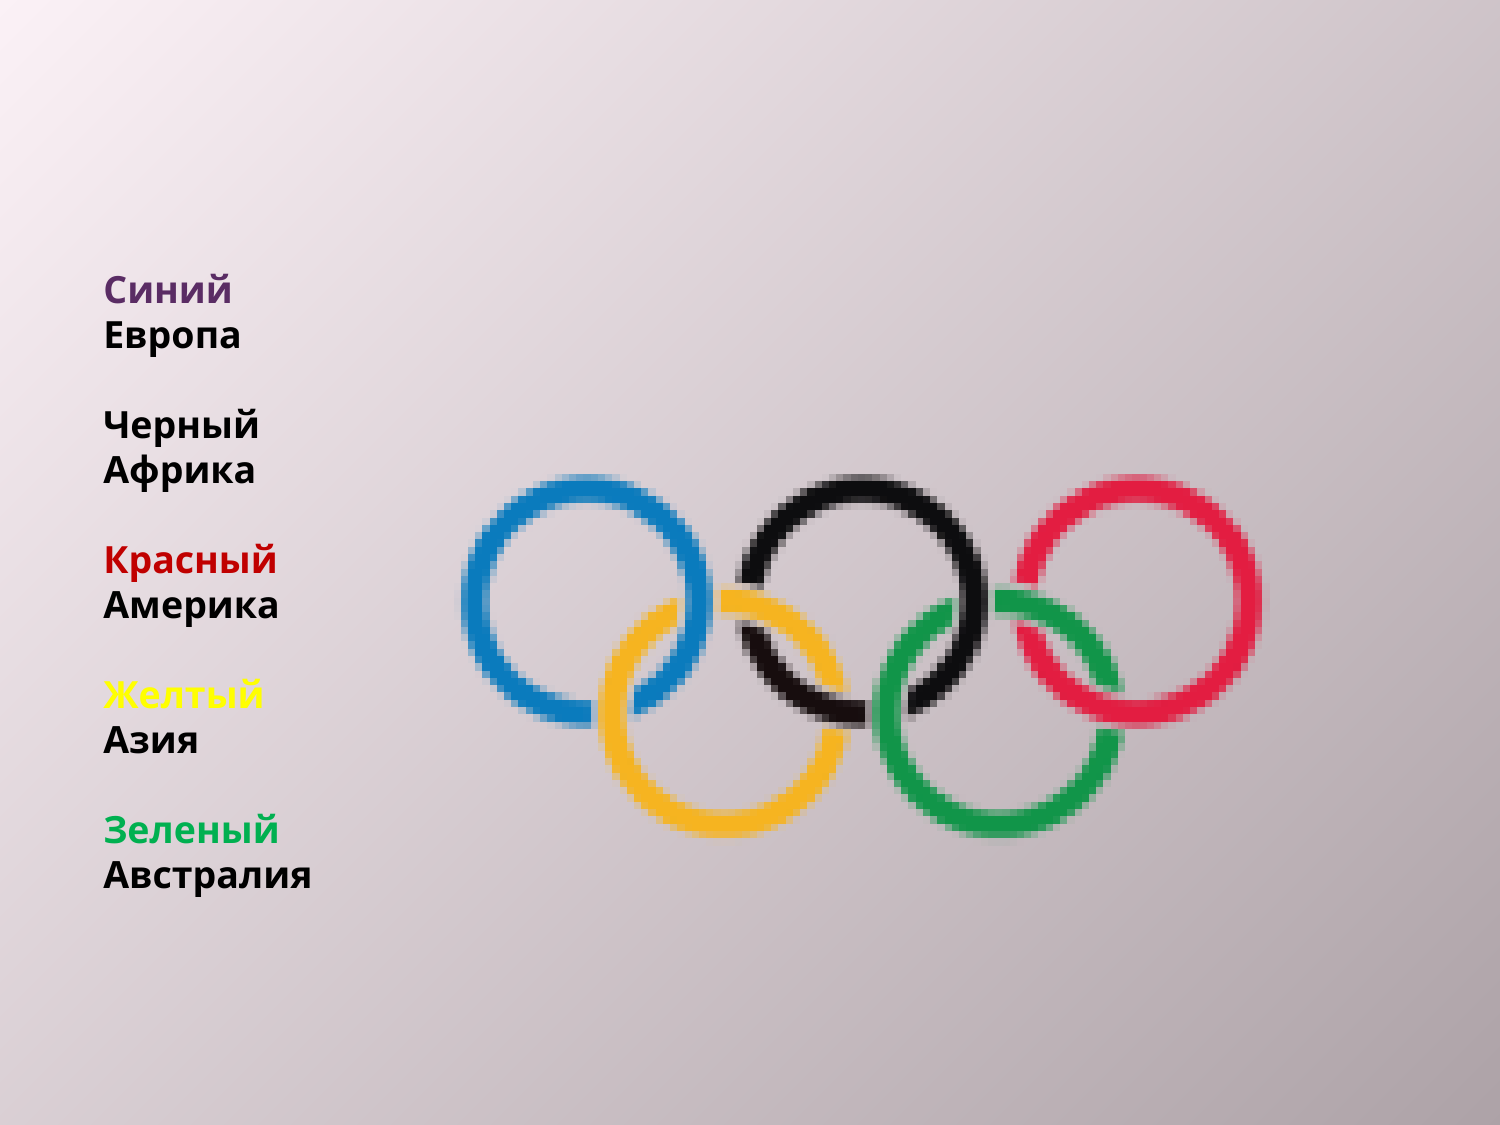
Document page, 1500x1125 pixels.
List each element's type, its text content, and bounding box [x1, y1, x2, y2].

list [454, 467, 1270, 847]
text_box Синий Европа Черный Африка Красный Америка Желтый Азия Зеленый Австралия [88, 214, 1125, 904]
